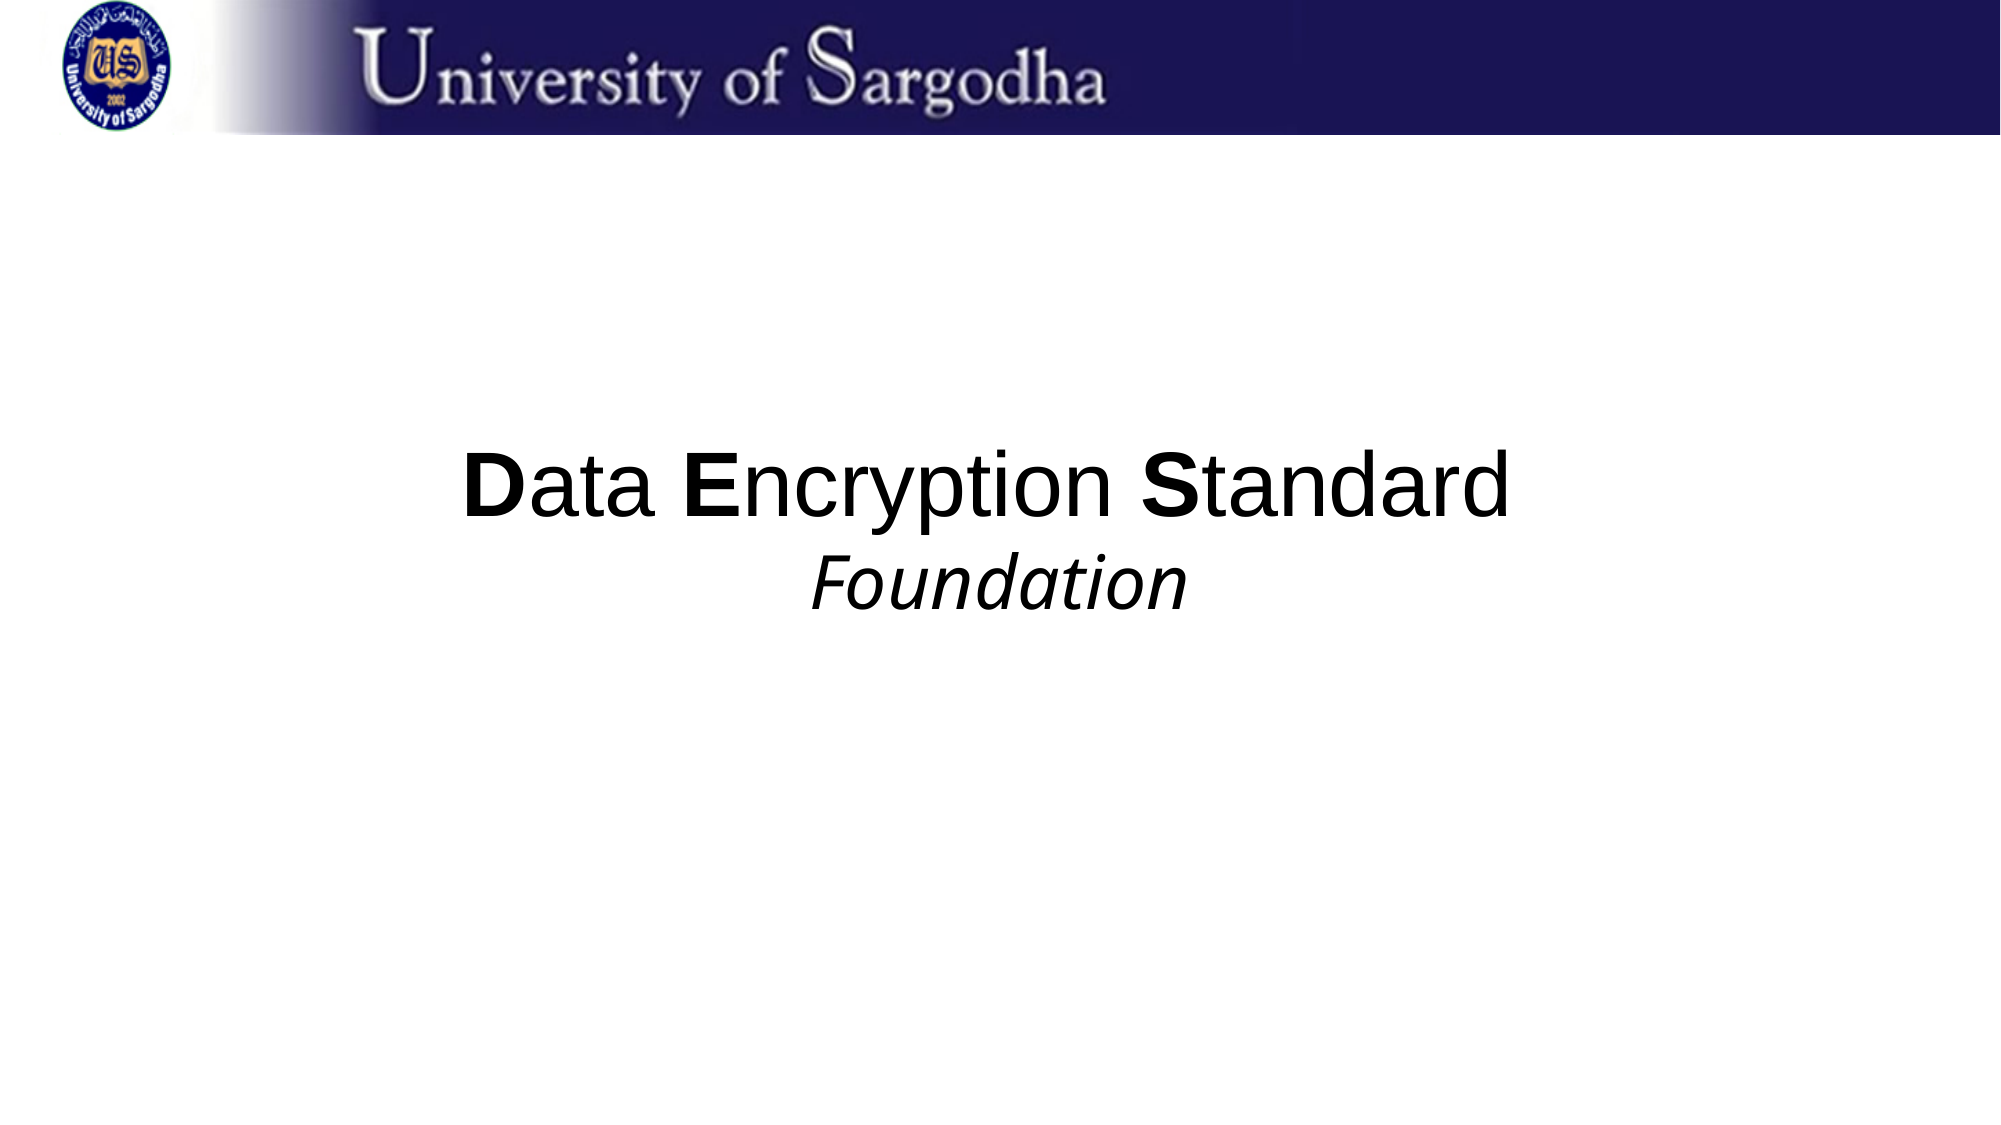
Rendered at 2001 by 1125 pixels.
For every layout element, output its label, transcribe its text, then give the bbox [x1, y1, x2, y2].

picture [39, 0, 2001, 135]
title Data Encryption Standard Foundation [150, 349, 1850, 591]
